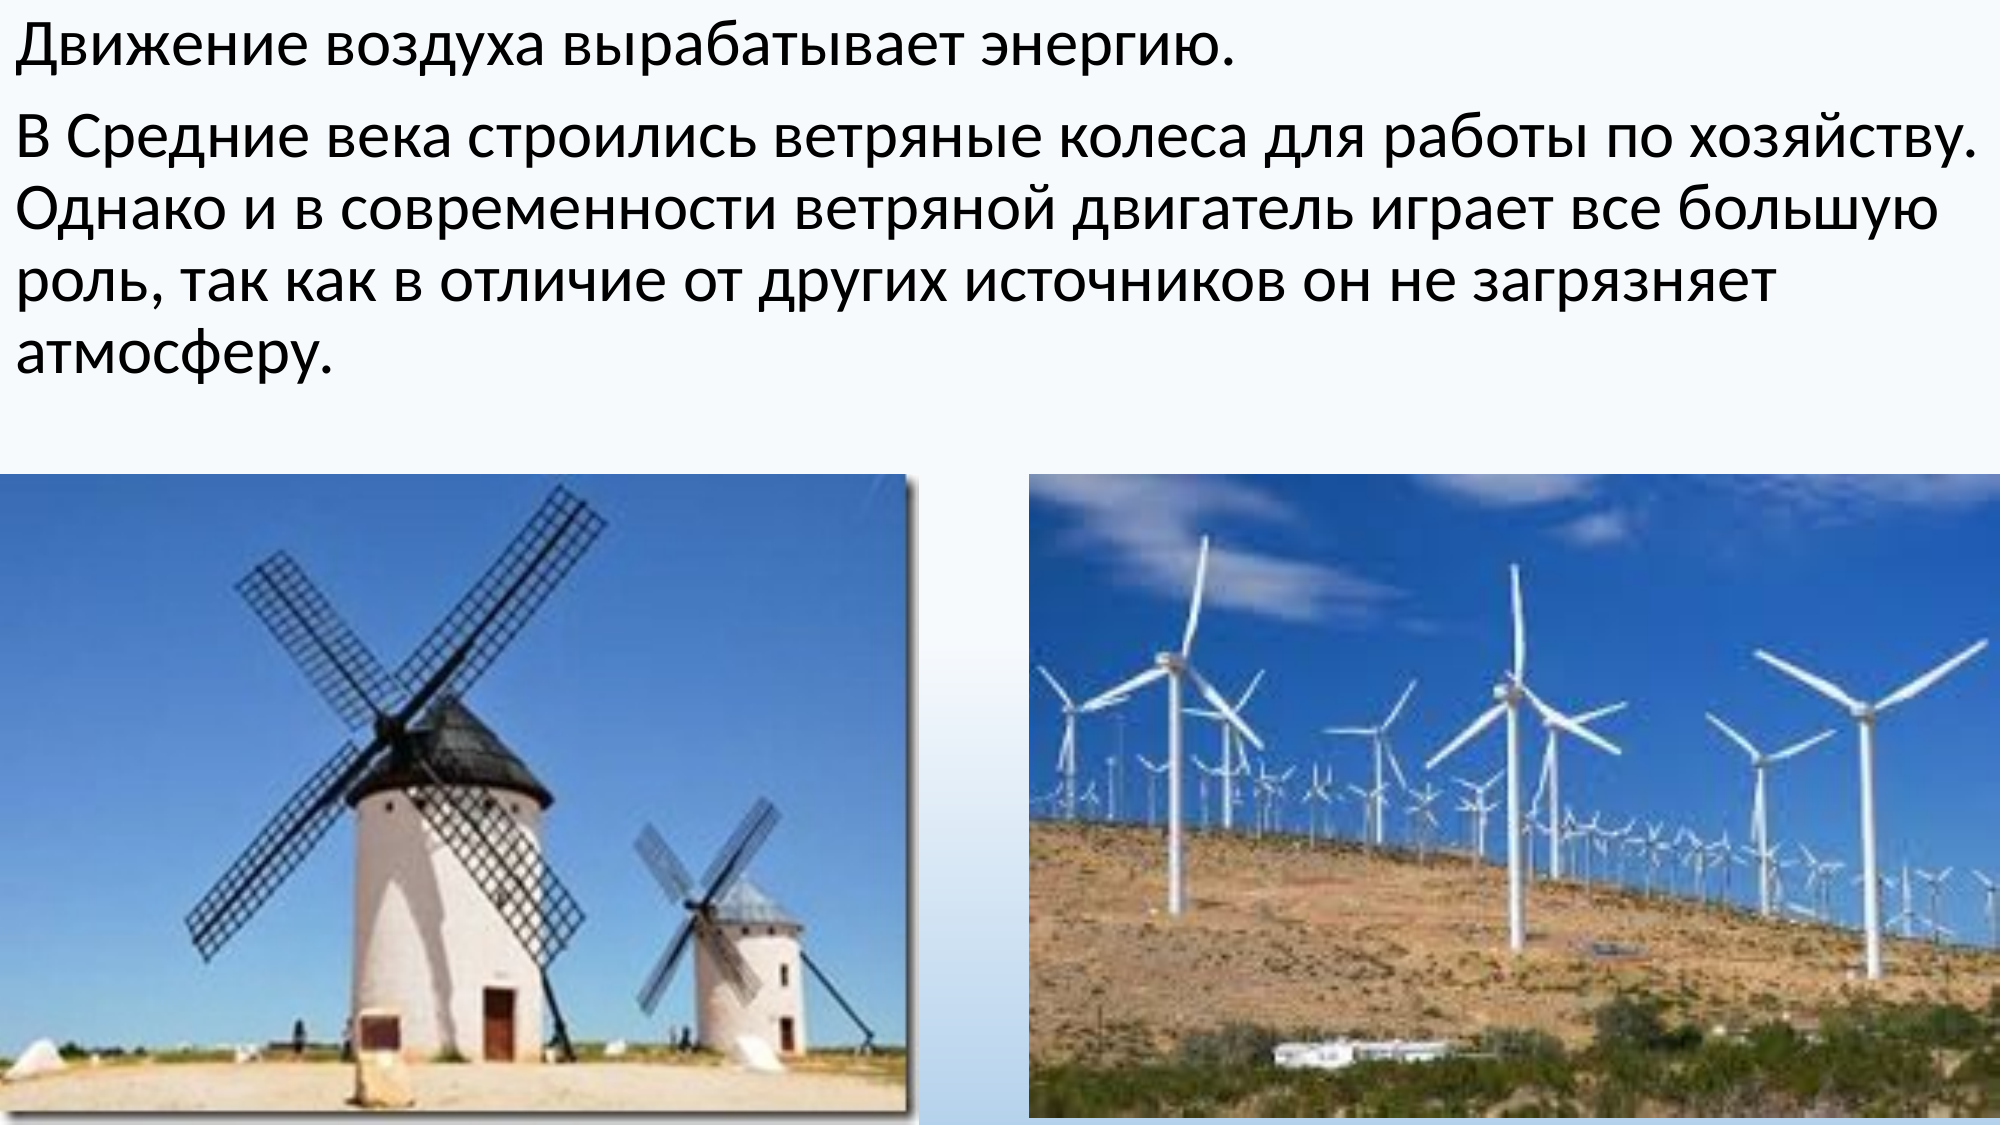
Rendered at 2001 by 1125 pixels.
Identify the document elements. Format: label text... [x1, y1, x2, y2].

list Движение воздуха вырабатывает энергию. В Средние века строились ветряные колеса для работы по хозяйству. Однако и в современности ветряной двигатель играет все большую роль, так как в отличие от других источников он не загрязняет атмосферу. [0, 0, 2000, 407]
picture [1029, 474, 2000, 1119]
picture [0, 474, 919, 1125]
